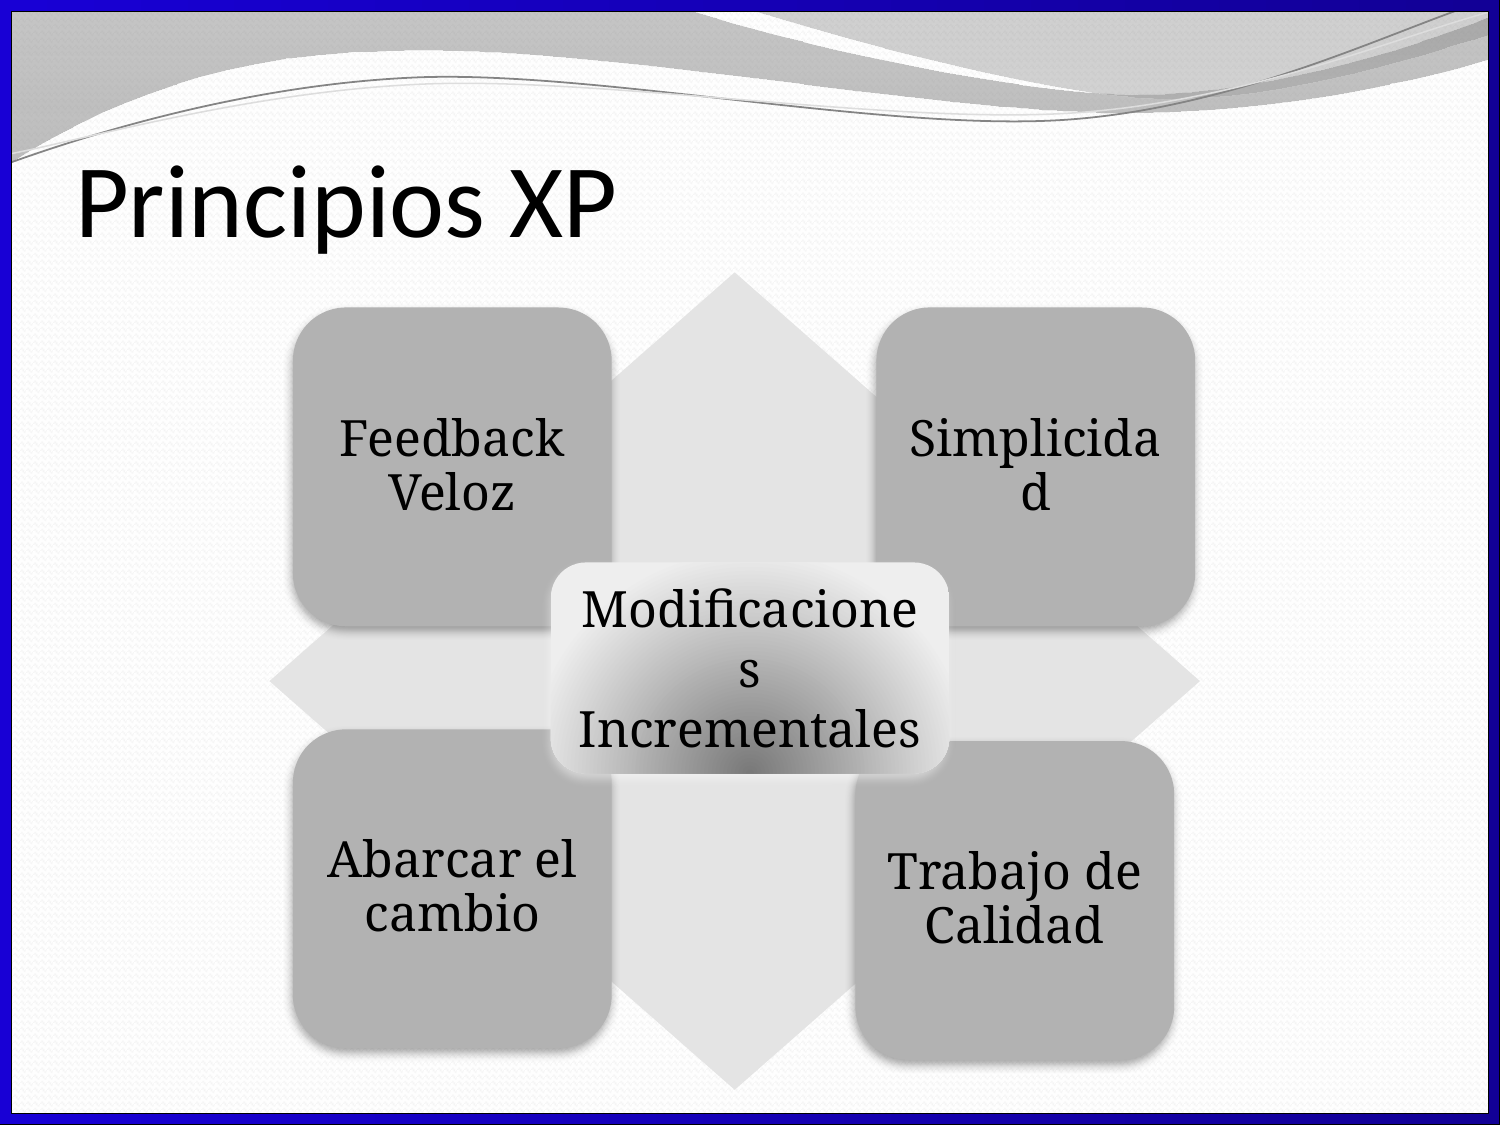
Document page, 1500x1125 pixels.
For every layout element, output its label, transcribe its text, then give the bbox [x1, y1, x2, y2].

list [74, 272, 1395, 1091]
title Principios XP [75, 70, 1425, 258]
text_box [0, 0, 1500, 1125]
